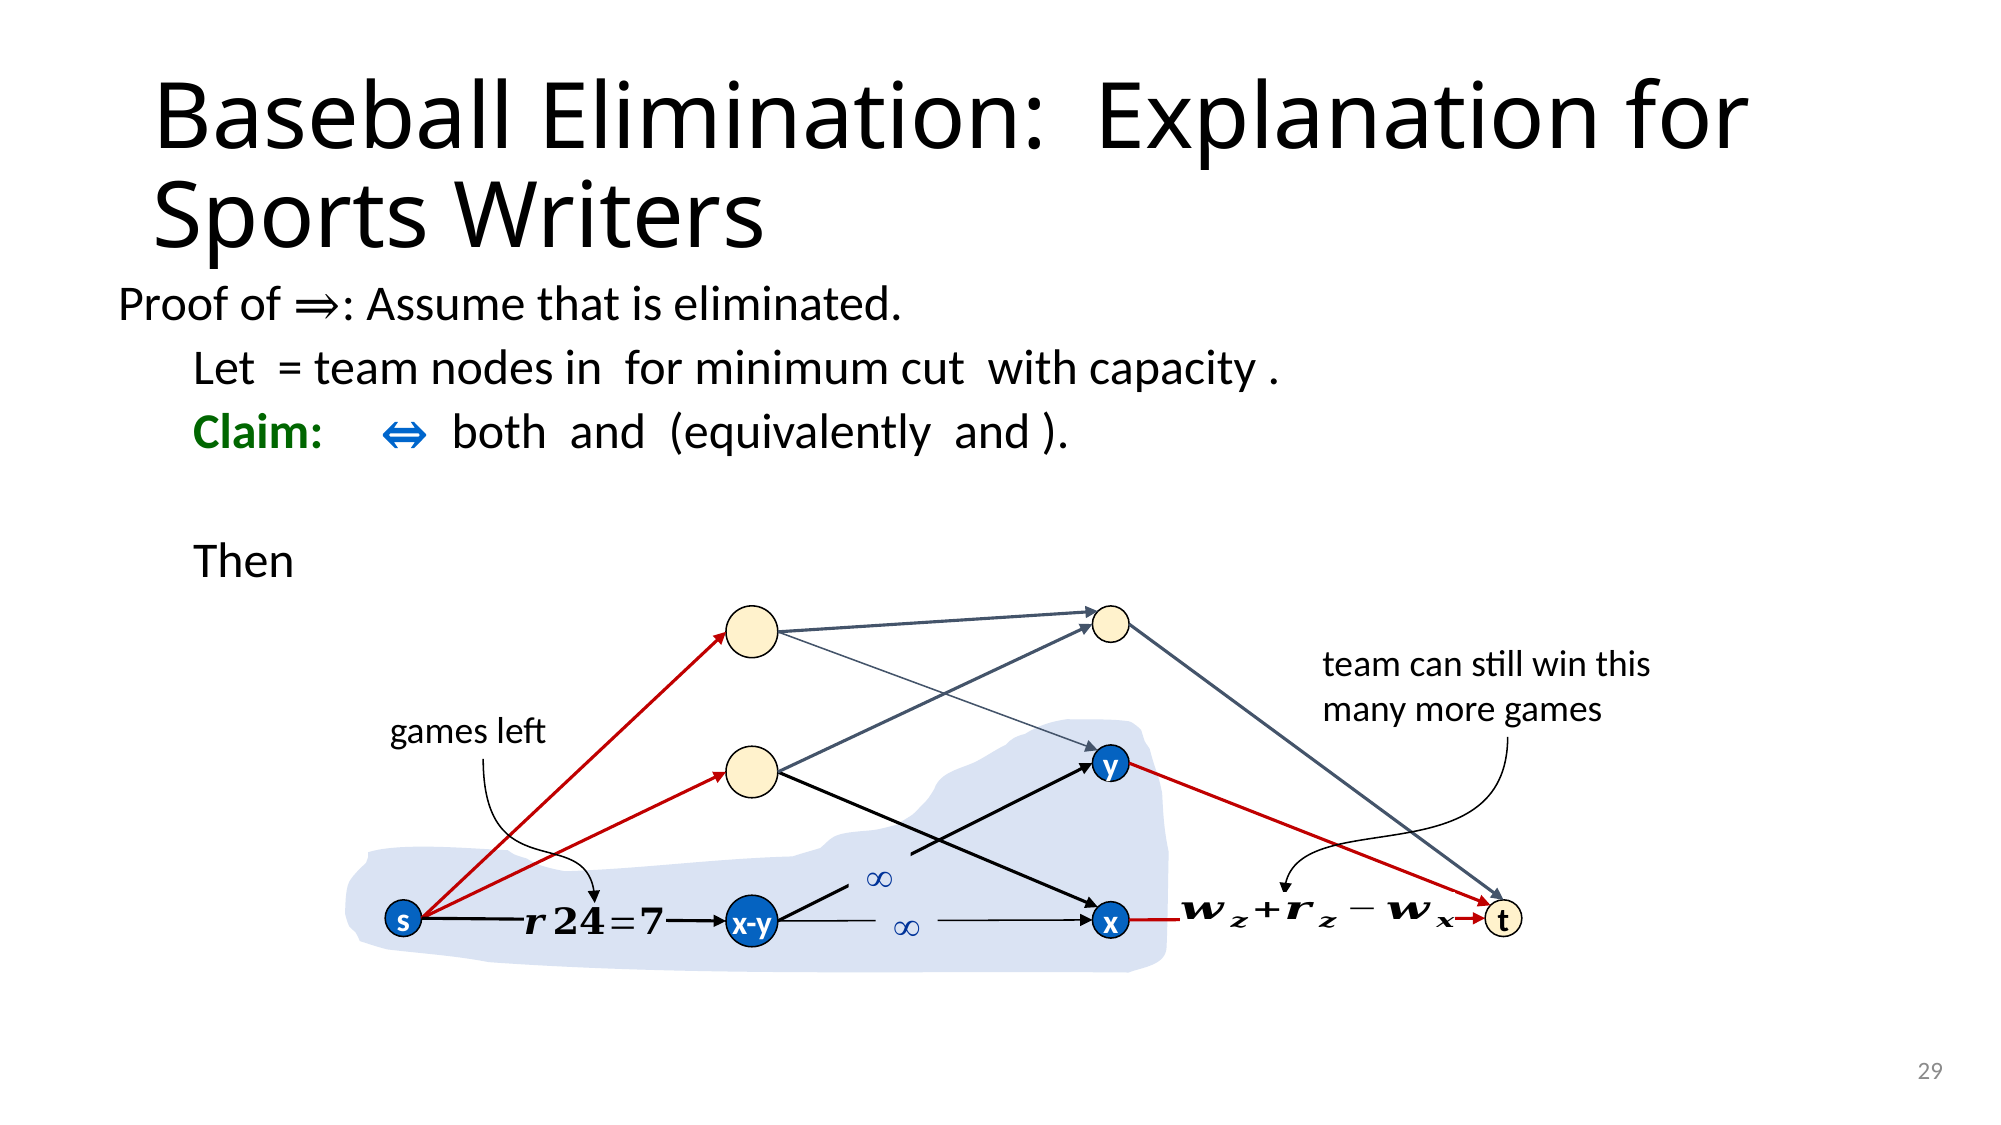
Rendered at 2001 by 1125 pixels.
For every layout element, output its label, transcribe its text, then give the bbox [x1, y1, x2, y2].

title Baseball Elimination: Explanation for Sports Writers [137, 59, 1863, 278]
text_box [345, 605, 1709, 978]
slide_number 29 [1620, 1039, 1959, 1100]
